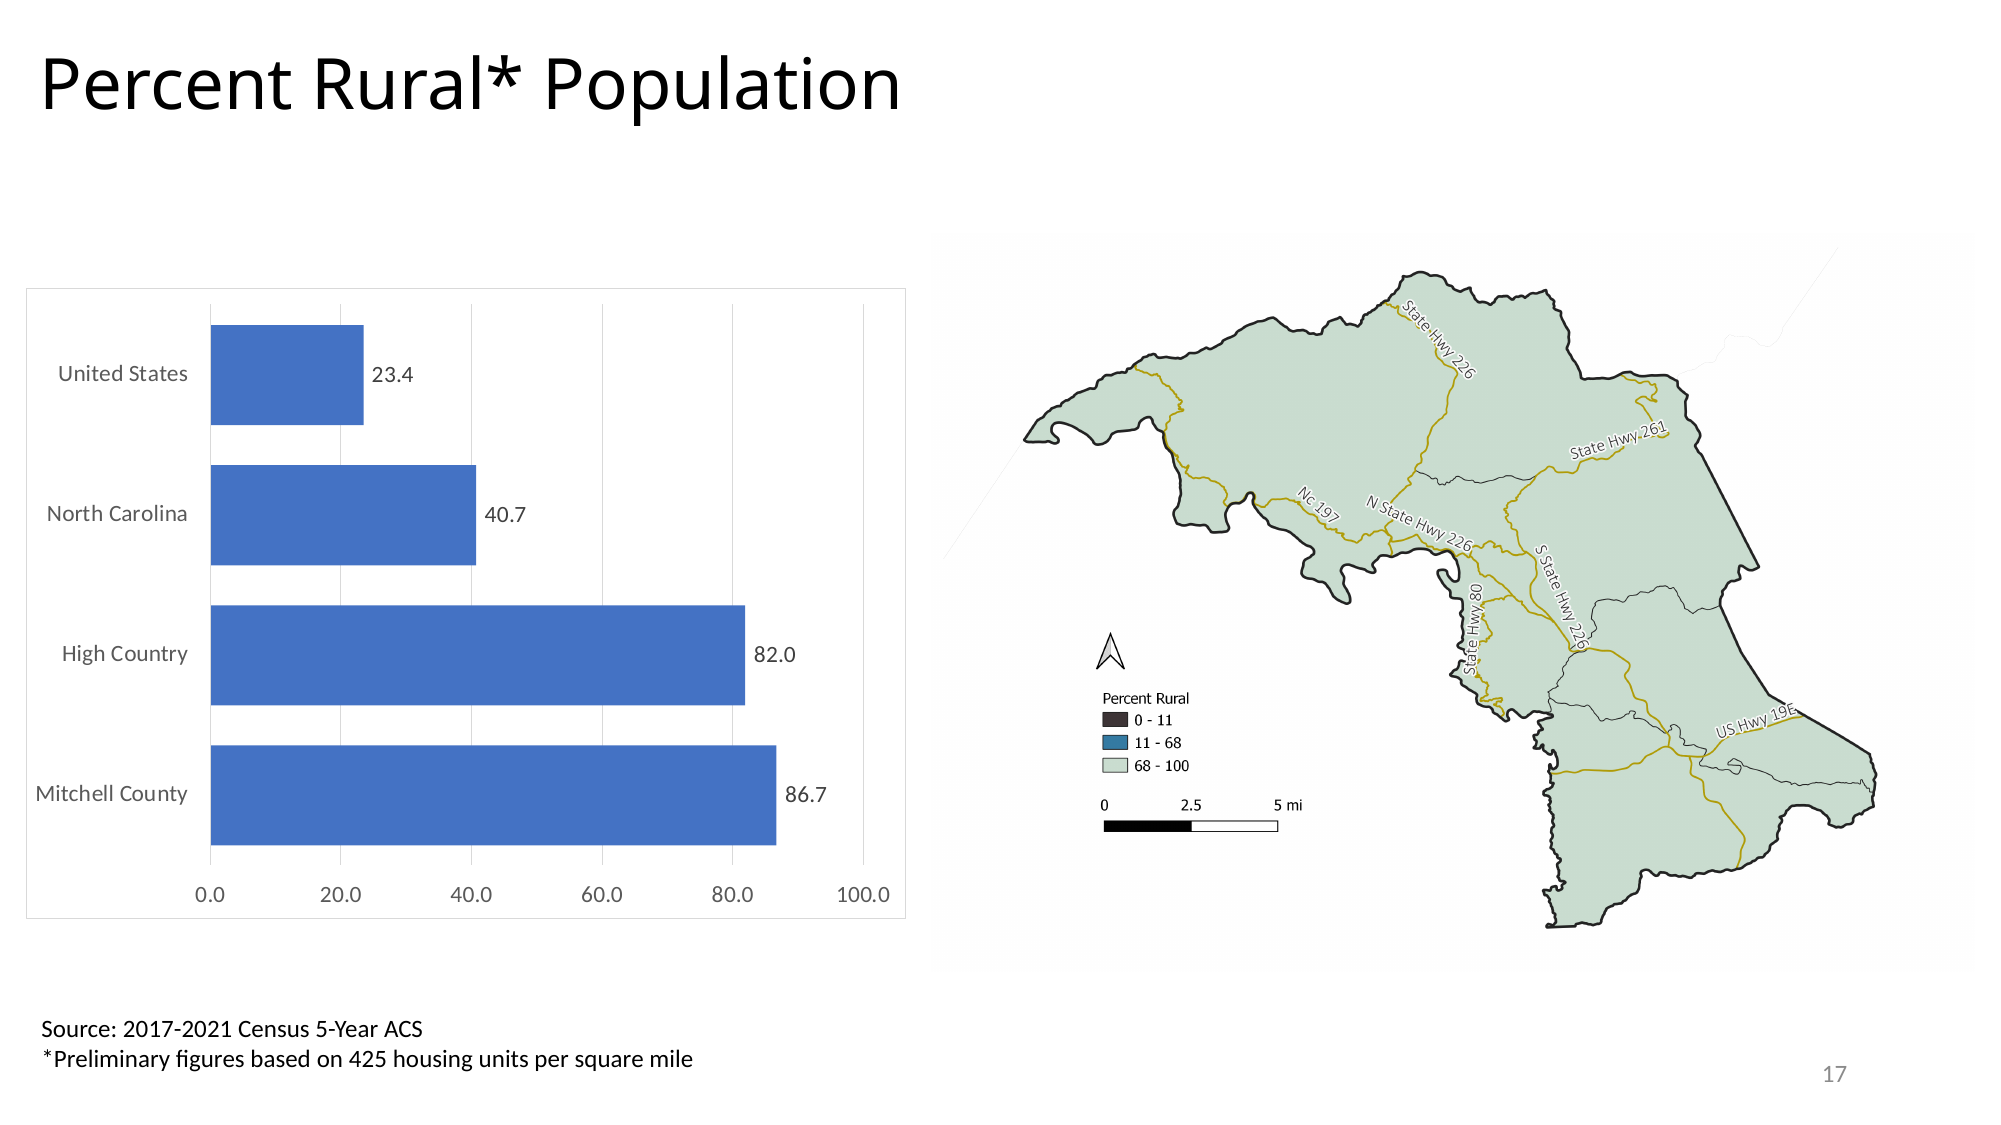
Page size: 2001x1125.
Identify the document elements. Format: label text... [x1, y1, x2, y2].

text_box Source: 2017-2021 Census 5-Year ACS *Preliminary figures based on 425 housing units per square mile [26, 1004, 710, 1080]
slide_number 17 [1412, 1042, 1863, 1103]
picture [931, 233, 1975, 973]
title Percent Rural* Population [24, 5, 1199, 169]
picture [24, 287, 906, 919]
